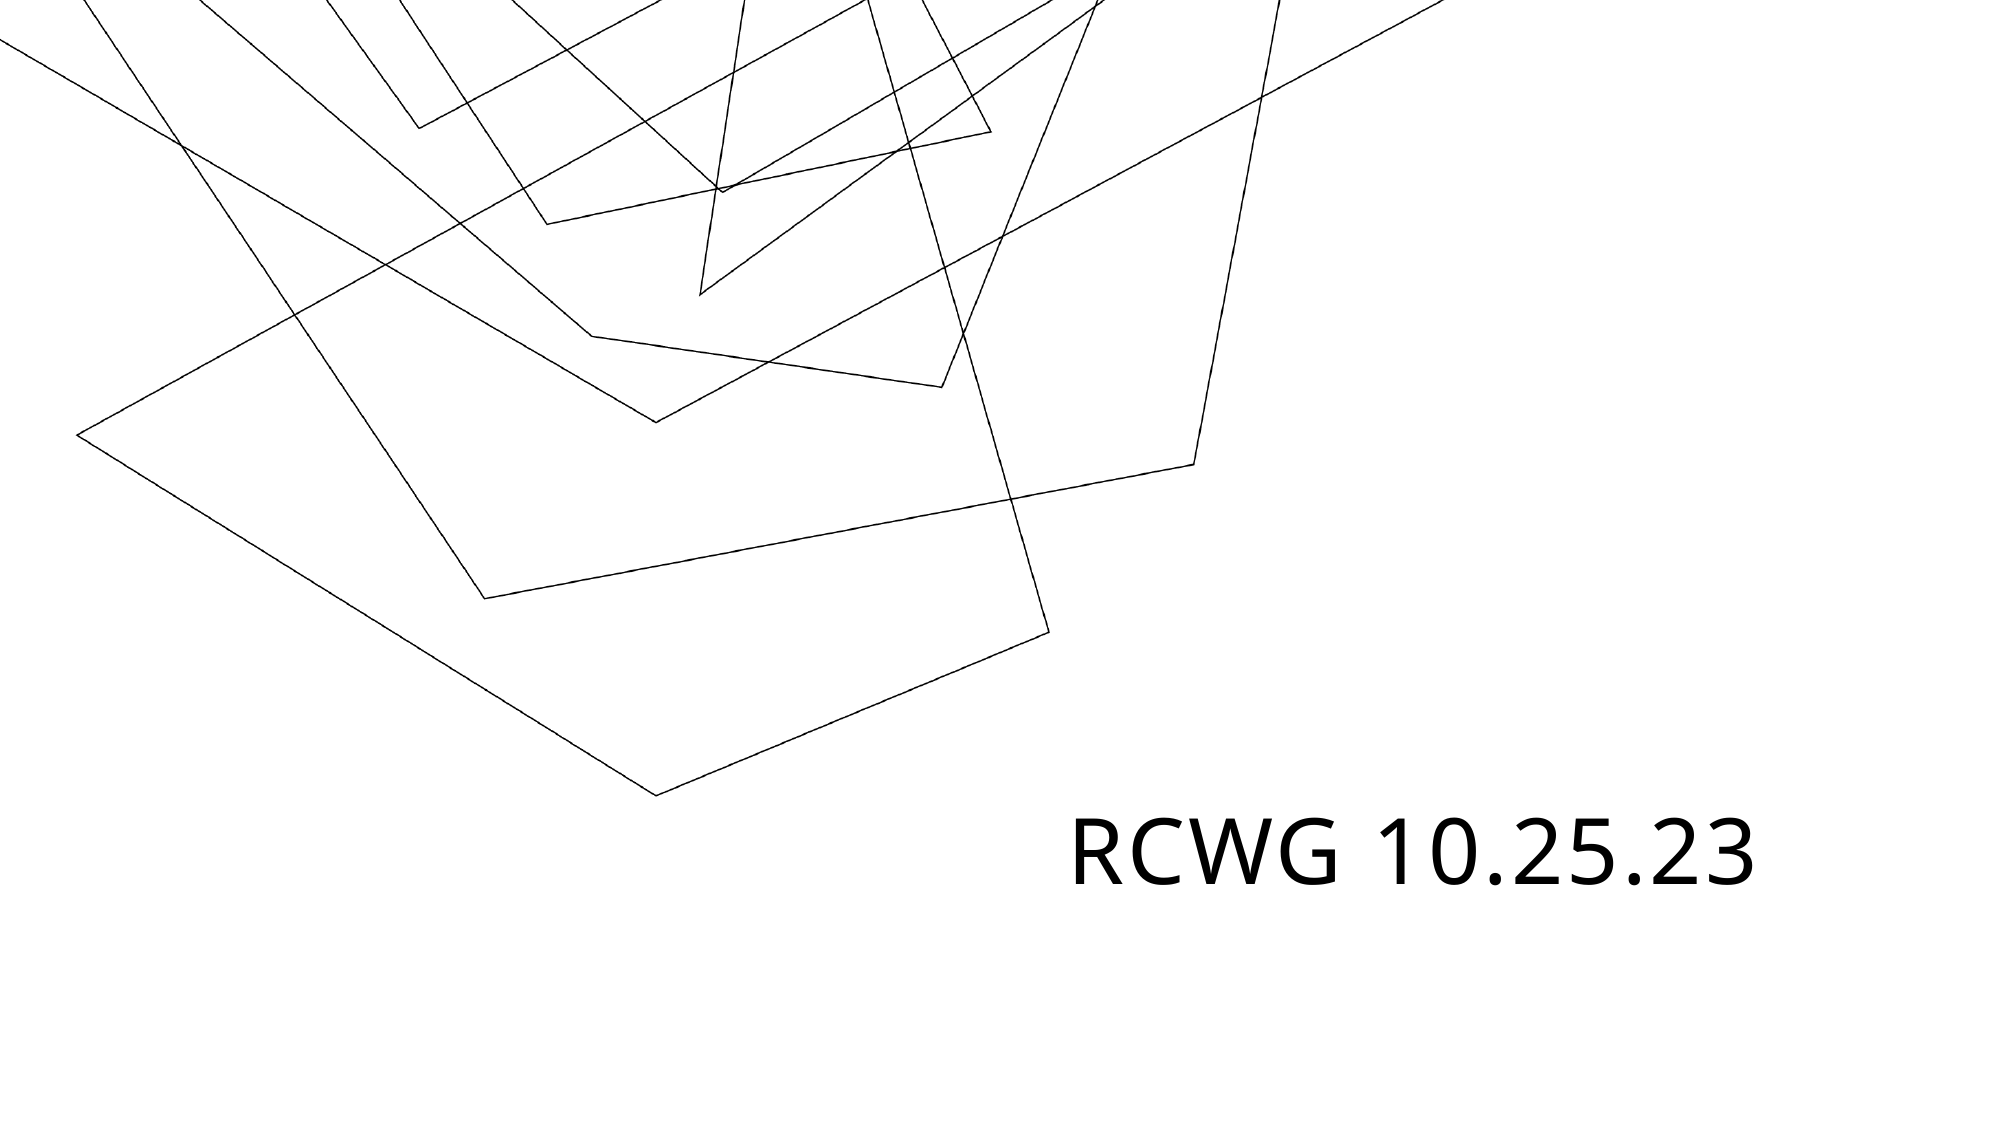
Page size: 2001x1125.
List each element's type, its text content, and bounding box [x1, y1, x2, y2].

title RCWG 10.25.23 [1052, 562, 1864, 912]
picture [0, 0, 1557, 830]
